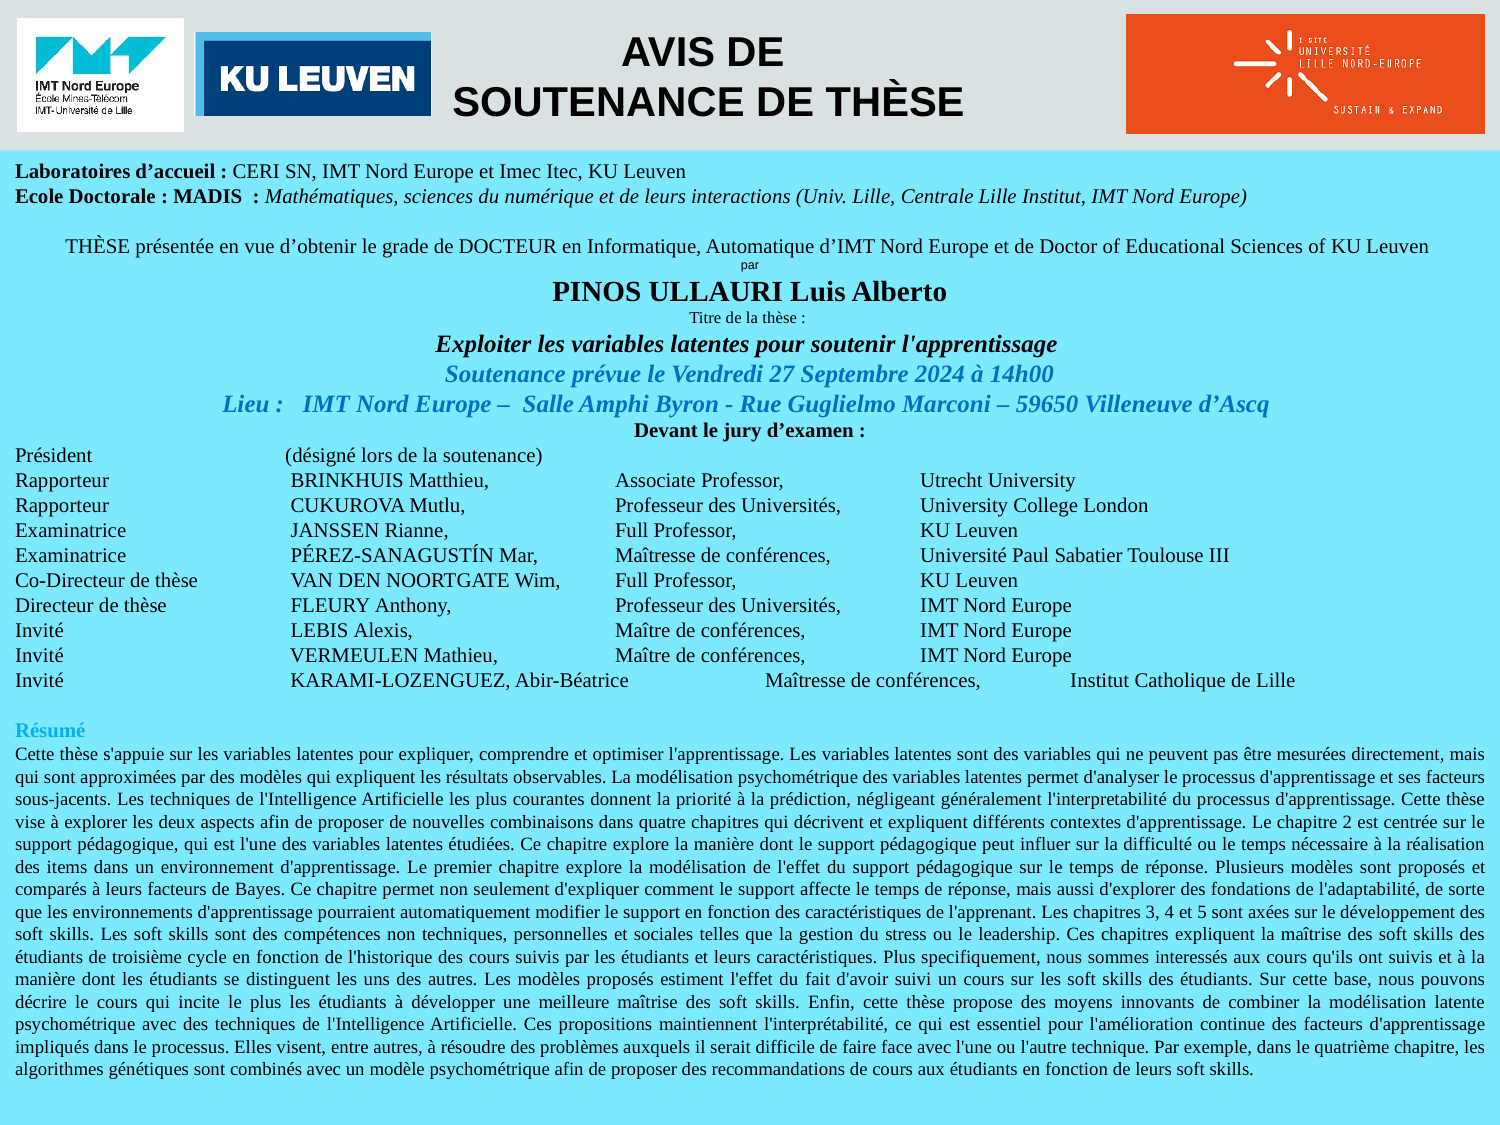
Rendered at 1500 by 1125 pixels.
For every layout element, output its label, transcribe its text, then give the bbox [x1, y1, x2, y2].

title AVIS de Soutenance de thèse [419, 0, 998, 149]
picture [1125, 14, 1485, 134]
text_box Laboratoires d’accueil : CERI SN, IMT Nord Europe et Imec Itec, KU Leuven Ecole Doctorale : MADIS : Mathématiques, sciences du numérique et de leurs interactions (Univ. Lille, Centrale Lille Institut, IMT Nord Europe) THÈSE présentée en vue d’obtenir le grade de DOCTEUR en Informatique, Automatique d’IMT Nord Europe et de Doctor of Educational Sciences of KU Leuven par PINOS ULLAURI Luis Alberto Titre de la thèse : Exploiter les variables latentes pour soutenir l'apprentissage Soutenance prévue le Vendredi 27 Septembre 2024 à 14h00 Lieu : IMT Nord Europe – Salle Amphi Byron - Rue Guglielmo Marconi – 59650 Villeneuve d’Ascq Devant le jury d’examen : Président (désigné lors de la soutenance) Rapporteur BRINKHUIS Matthieu, Associate Professor, Utrecht University Rapporteur CUKUROVA Mutlu, Professeur des Universités, University College London Examinatrice JANSSEN Rianne, Full Professor, KU Leuven Examinatrice PÉREZ-SANAGUSTÍN Mar, Maîtresse de conférences, Université Paul Sabatier Toulouse III Co-Directeur de thèse VAN DEN NOORTGATE Wim, Full Professor, KU Leuven Directeur de thèse FLEURY Anthony, Professeur des Universités, IMT Nord Europe Invité LEBIS Alexis, Maître de conférences, IMT Nord Europe Invité VERMEULEN Mathieu, Maître de conférences, IMT Nord Europe Invité KARAMI-LOZENGUEZ, Abir-Béatrice Maîtresse de conférences, Institut Catholique de Lille Résumé Cette thèse s'appuie sur les variables latentes pour expliquer, comprendre et optimiser l'apprentissage. Les variables latentes sont des variables qui ne peuvent pas être mesurées directement, mais qui sont approximées par des modèles qui expliquent les résultats observables. La modélisation psychométrique des variables latentes permet d'analyser le processus d'apprentissage et ses facteurs sous-jacents. Les techniques de l'Intelligence Artificielle les plus courantes donnent la priorité à la prédiction, négligeant généralement l'interpretabilité du processus d'apprentissage. Cette thèse vise à explorer les deux aspects afin de proposer de nouvelles combinaisons dans quatre chapitres qui décrivent et expliquent différents contextes d'apprentissage. Le chapitre 2 est centrée sur le support pédagogique, qui est l'une des variables latentes étudiées. Ce chapitre explore la manière dont le support pédagogique peut influer sur la difficulté ou le temps nécessaire à la réalisation des items dans un environnement d'apprentissage. Le premier chapitre explore la modélisation de l'effet du support pédagogique sur le temps de réponse. Plusieurs modèles sont proposés et comparés à leurs facteurs de Bayes. Ce chapitre permet non seulement d'expliquer comment le support affecte le temps de réponse, mais aussi d'explorer des fondations de l'adaptabilité, de sorte que les environnements d'apprentissage pourraient automatiquement modifier le support en fonction des caractéristiques de l'apprenant. Les chapitres 3, 4 et 5 sont axées sur le développement des soft skills. Les soft skills sont des compétences non techniques, personnelles et sociales telles que la gestion du stress ou le leadership. Ces chapitres expliquent la maîtrise des soft skills des étudiants de troisième cycle en fonction de l'historique des cours suivis par les étudiants et leurs caractéristiques. Plus specifiquement, nous sommes interessés aux cours qu'ils ont suivis et à la manière dont les étudiants se distinguent les uns des autres. Les modèles proposés estiment l'effet du fait d'avoir suivi un cours sur les soft skills des étudiants. Sur cette base, nous pouvons décrire le cours qui incite le plus les étudiants à développer une meilleure maîtrise des soft skills. Enfin, cette thèse propose des moyens innovants de combiner la modélisation latente psychométrique avec des techniques de l'Intelligence Artificielle. Ces propositions maintiennent l'interprétabilité, ce qui est essentiel pour l'amélioration continue des facteurs d'apprentissage impliqués dans le processus. Elles visent, entre autres, à résoudre des problèmes auxquels il serait difficile de faire face avec l'une ou l'autre technique. Par exemple, dans le quatrième chapitre, les algorithmes génétiques sont combinés avec un modèle psychométrique afin de proposer des recommandations de cours aux étudiants en fonction de leurs soft skills. [0, 0, 1500, 1087]
picture [194, 32, 433, 116]
